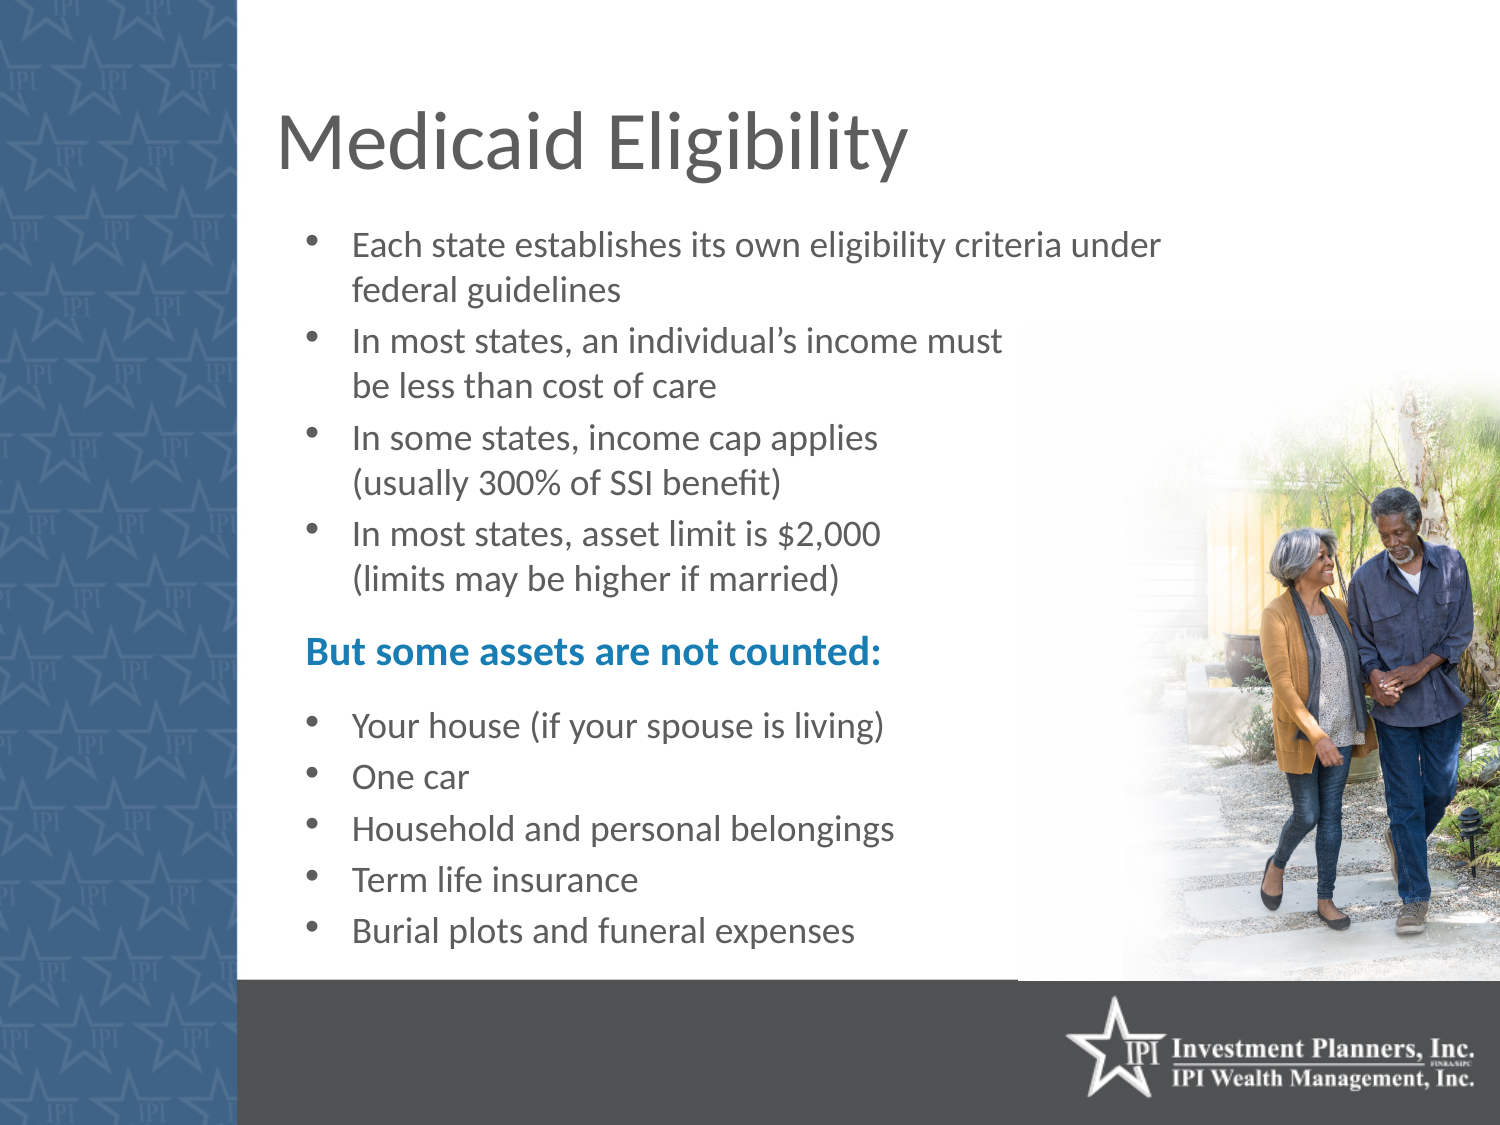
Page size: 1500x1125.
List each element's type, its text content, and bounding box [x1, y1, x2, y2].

text_box But some assets are not counted: [290, 616, 1012, 681]
picture [0, 0, 1500, 1125]
title Medicaid Eligibility [259, 86, 1445, 186]
list Your house (if your spouse is living) One car Household and personal belongings Term life insurance Burial plots and funeral expenses [290, 693, 1128, 1039]
list Each state establishes its own eligibility criteria under federal guidelines In most states, an individual’s income must be less than cost of care In some states, income cap applies (usually 300% of SSI benefit) In most states, asset limit is $2,000 (limits may be higher if married) [290, 212, 1259, 616]
